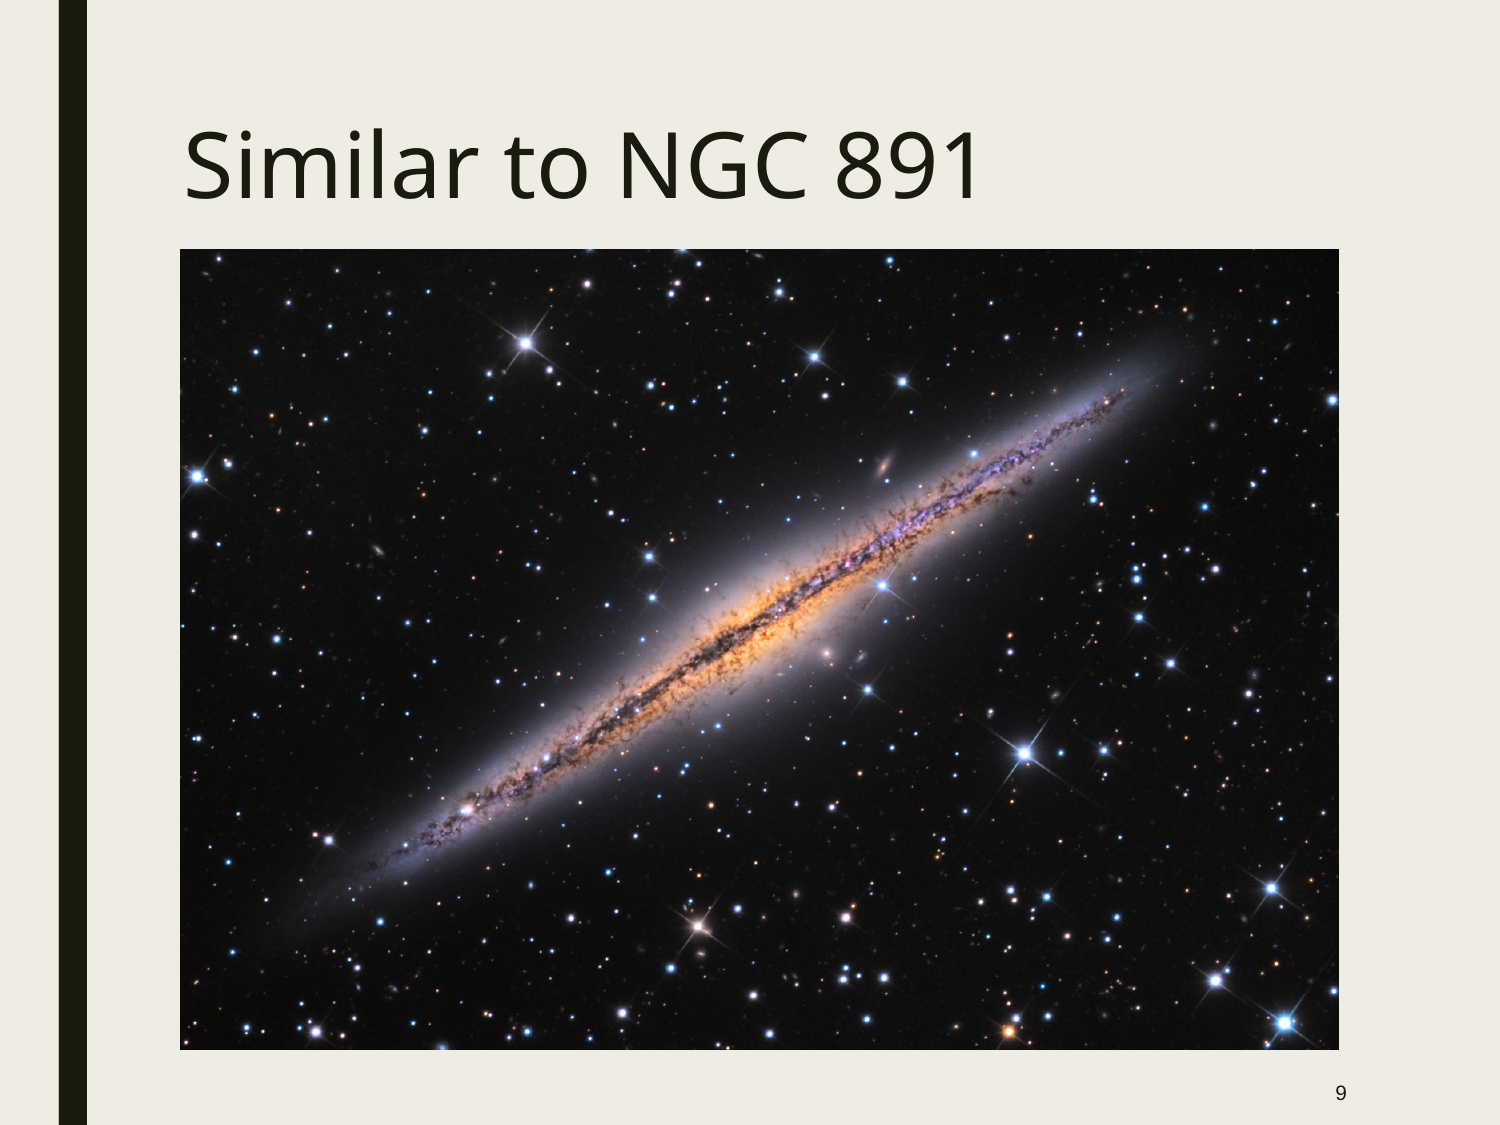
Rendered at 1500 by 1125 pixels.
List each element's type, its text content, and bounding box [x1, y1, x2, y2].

title Similar to NGC 891 [168, 112, 1351, 233]
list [180, 249, 1339, 1050]
slide_number 9 [1165, 1058, 1362, 1125]
